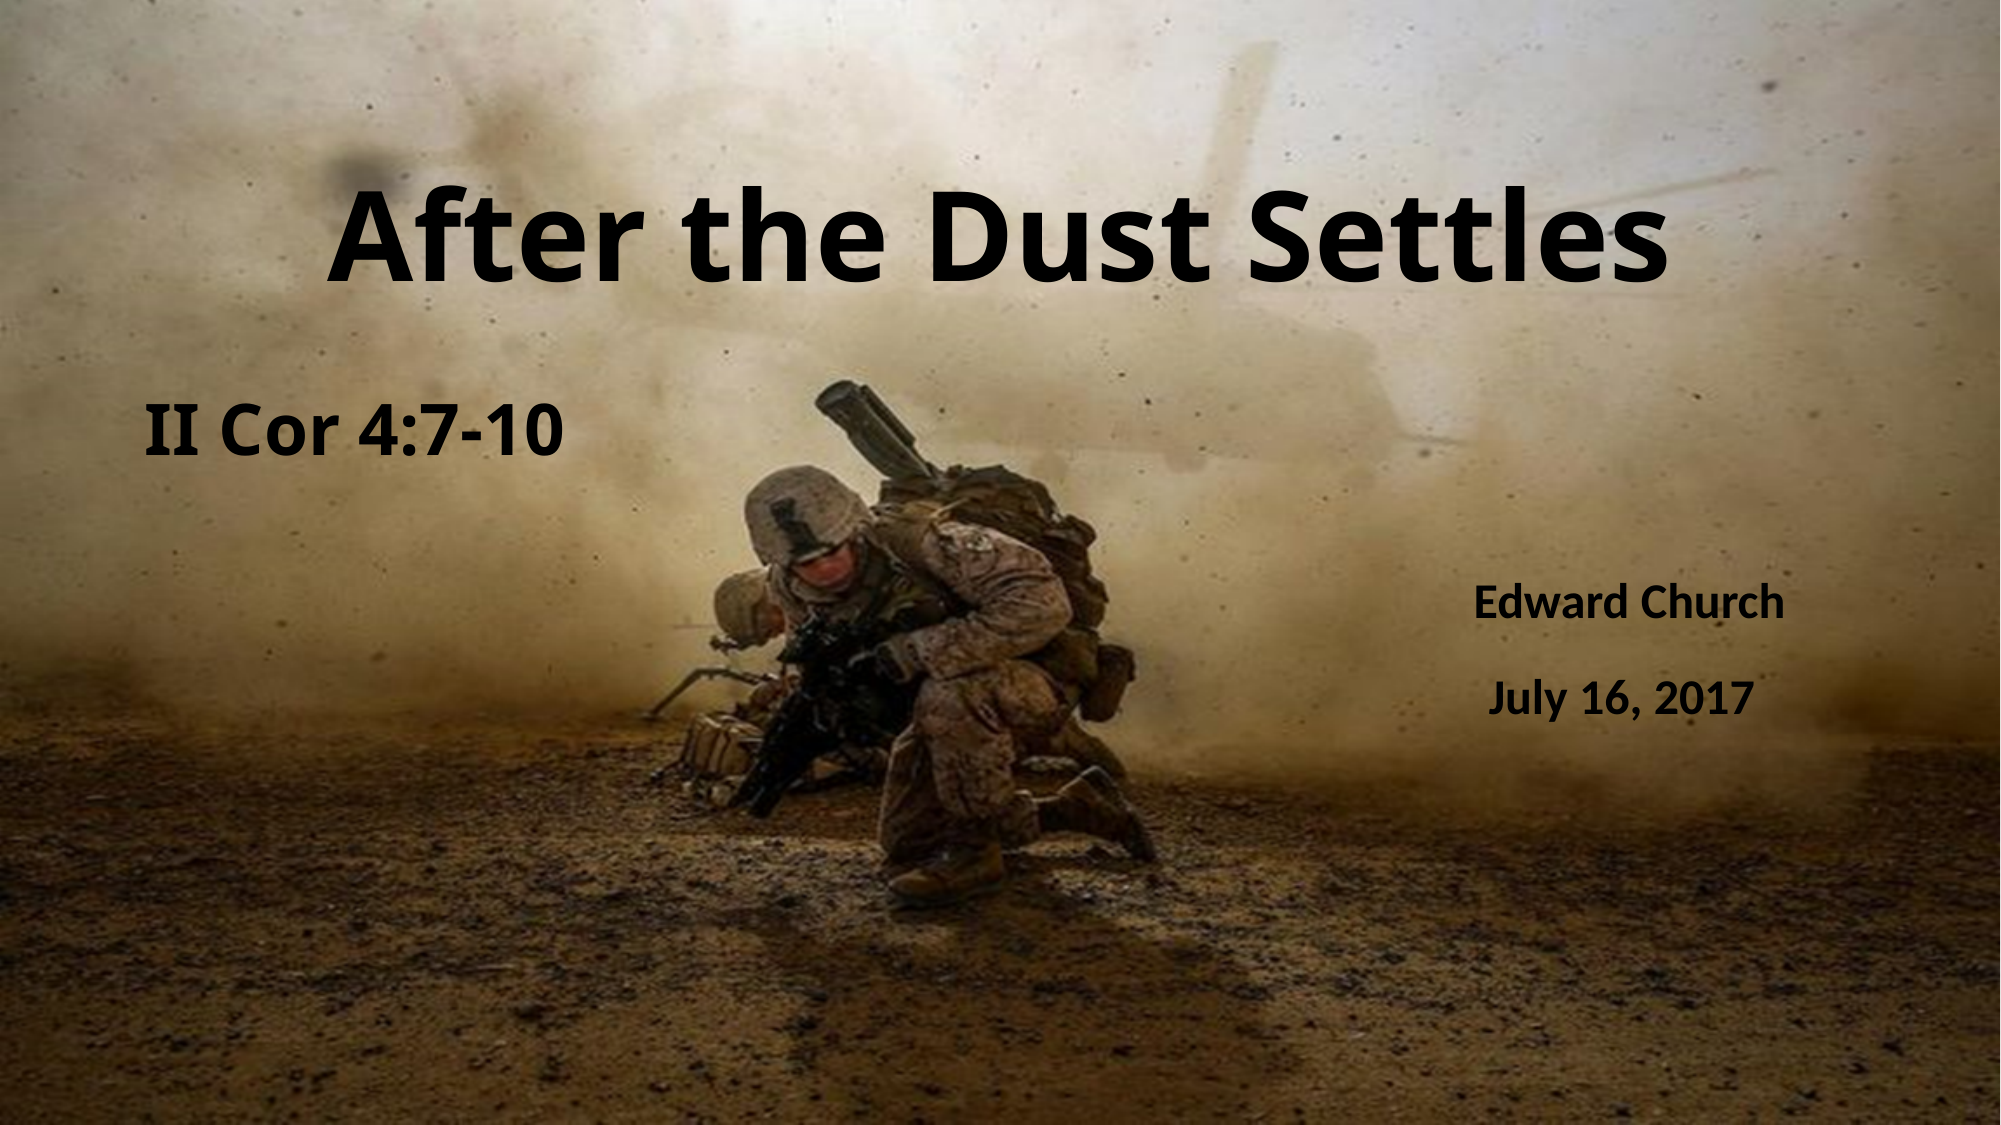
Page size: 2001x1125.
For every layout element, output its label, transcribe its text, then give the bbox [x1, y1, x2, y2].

text_box Edward Church [1458, 560, 1811, 636]
title After the Dust Settles [249, 134, 1750, 320]
subtitle II Cor 4:7-10 [15, 377, 714, 481]
text_box July 16, 2017 [1473, 657, 1826, 733]
picture [0, 0, 2001, 1125]
